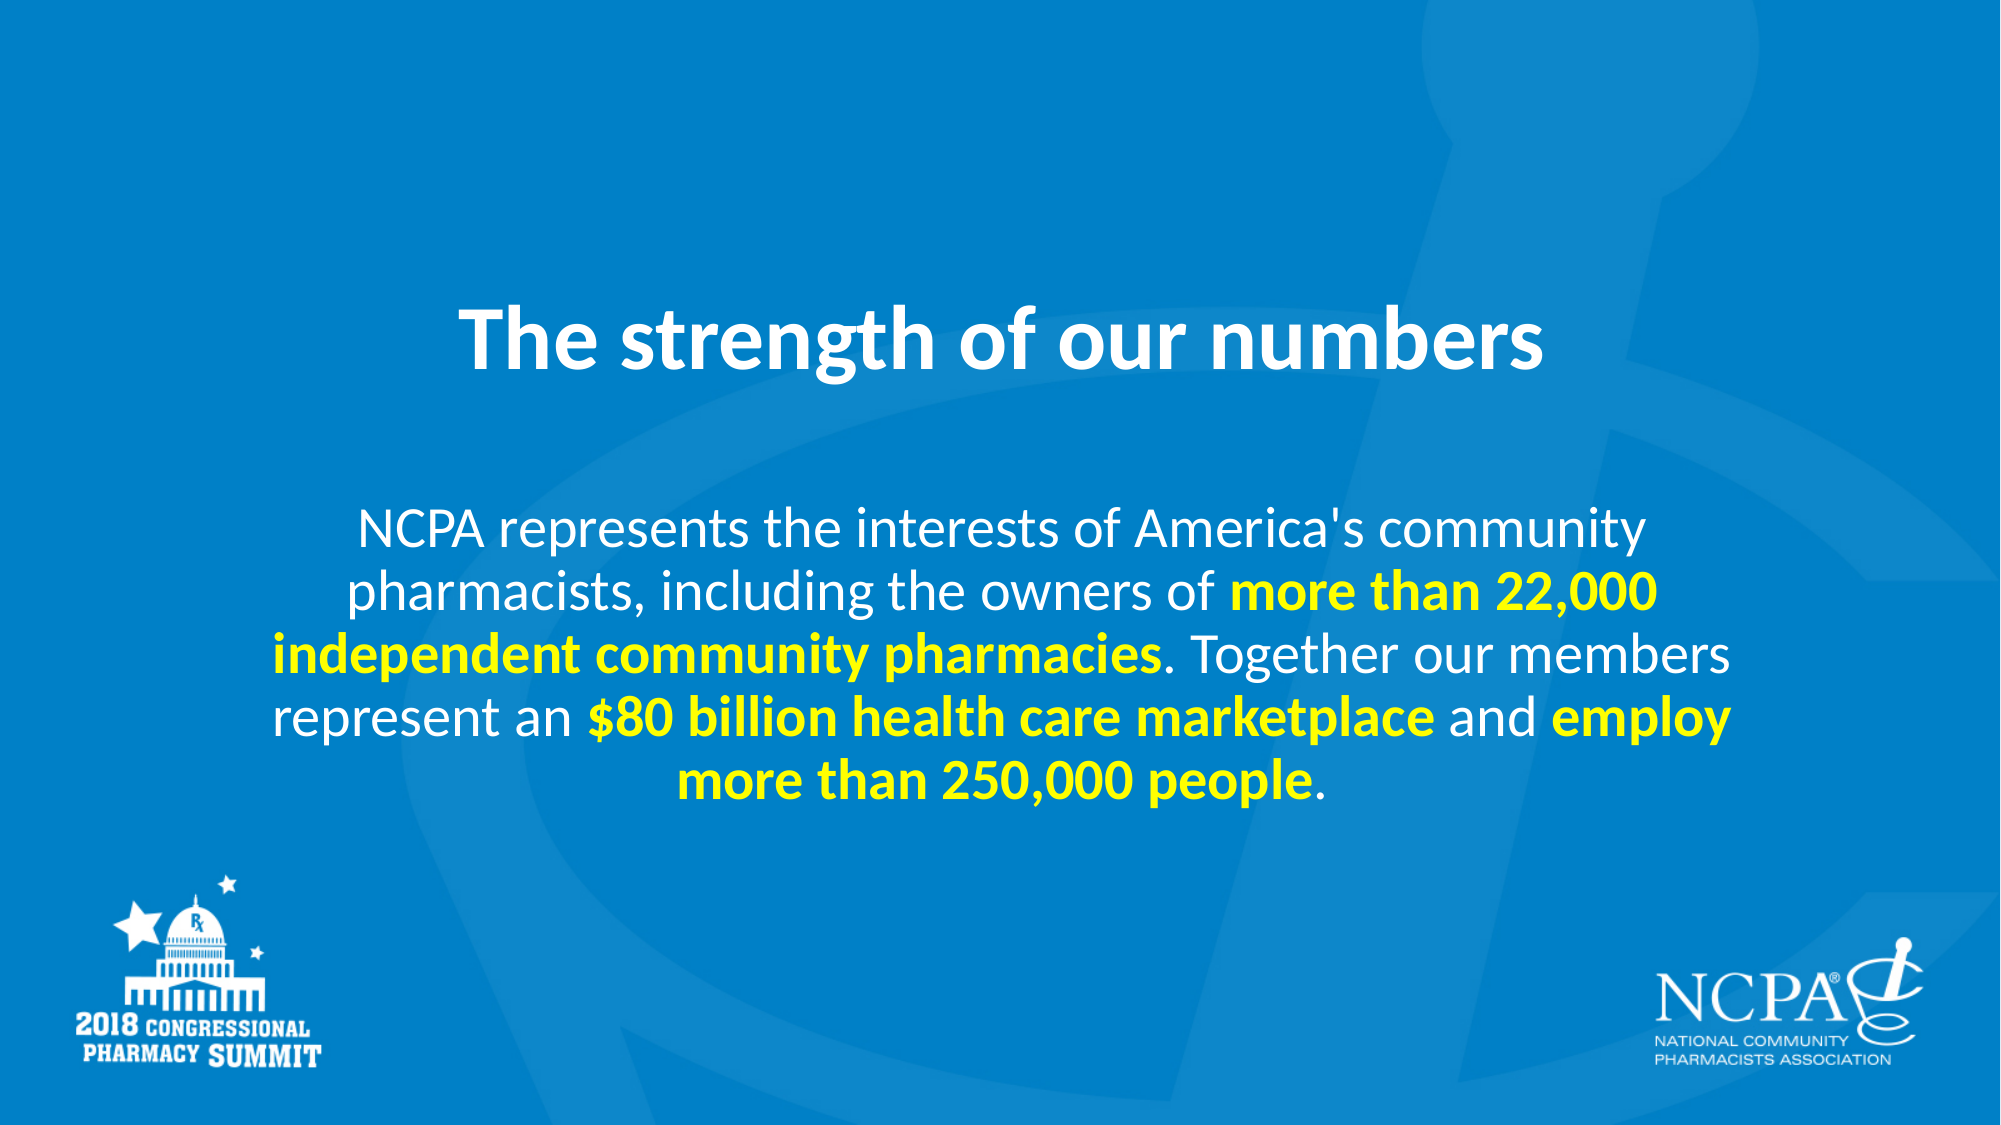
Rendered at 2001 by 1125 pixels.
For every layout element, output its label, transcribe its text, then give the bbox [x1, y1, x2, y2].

picture [0, 0, 2001, 1125]
title The strength of our numbers NCPA represents the interests of America's community pharmacists, including the owners of more than 22,000 independent community pharmacies. Together our members represent an $80 billion health care marketplace and employ more than 250,000 people. [214, 283, 1790, 501]
